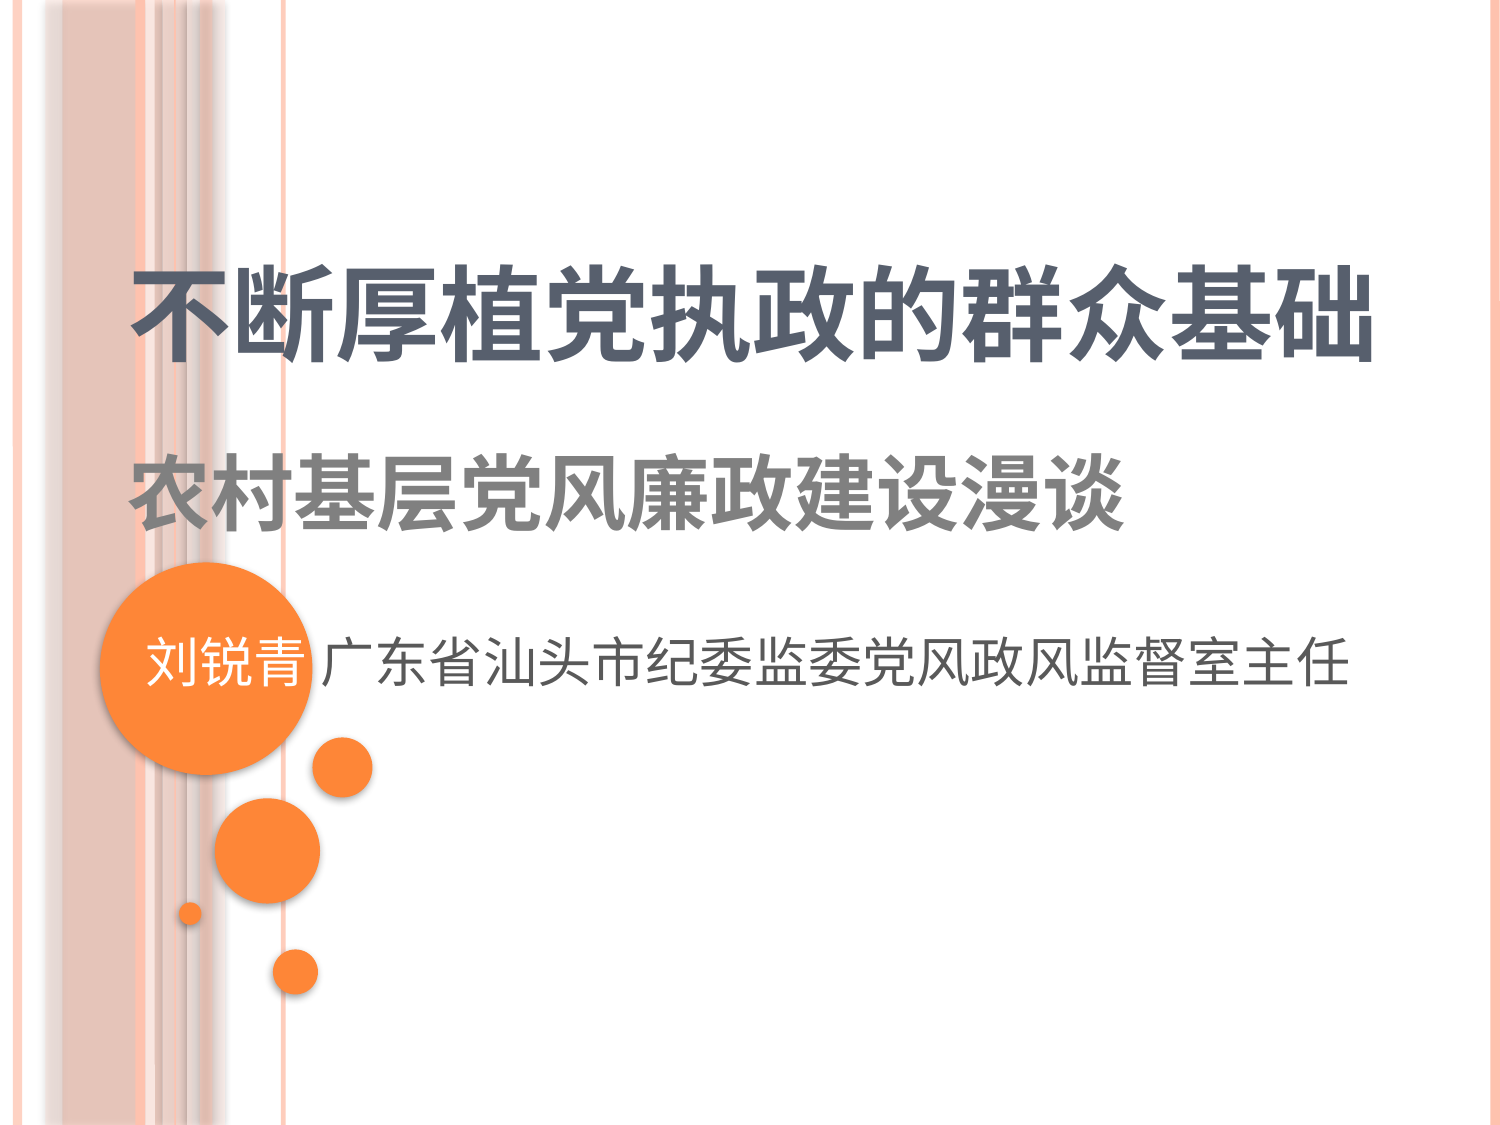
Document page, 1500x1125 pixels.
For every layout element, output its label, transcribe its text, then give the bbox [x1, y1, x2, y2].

subtitle 农村基层党风廉政建设漫谈 [112, 701, 1430, 844]
title 不断厚植党执政的群众基础 [112, 140, 1418, 382]
text_box 刘锐青 广东省汕头市纪委监委党风政风监督室主任 [105, 621, 1442, 701]
subtitle 农村基层党风廉政建设漫谈 [112, 433, 1430, 621]
